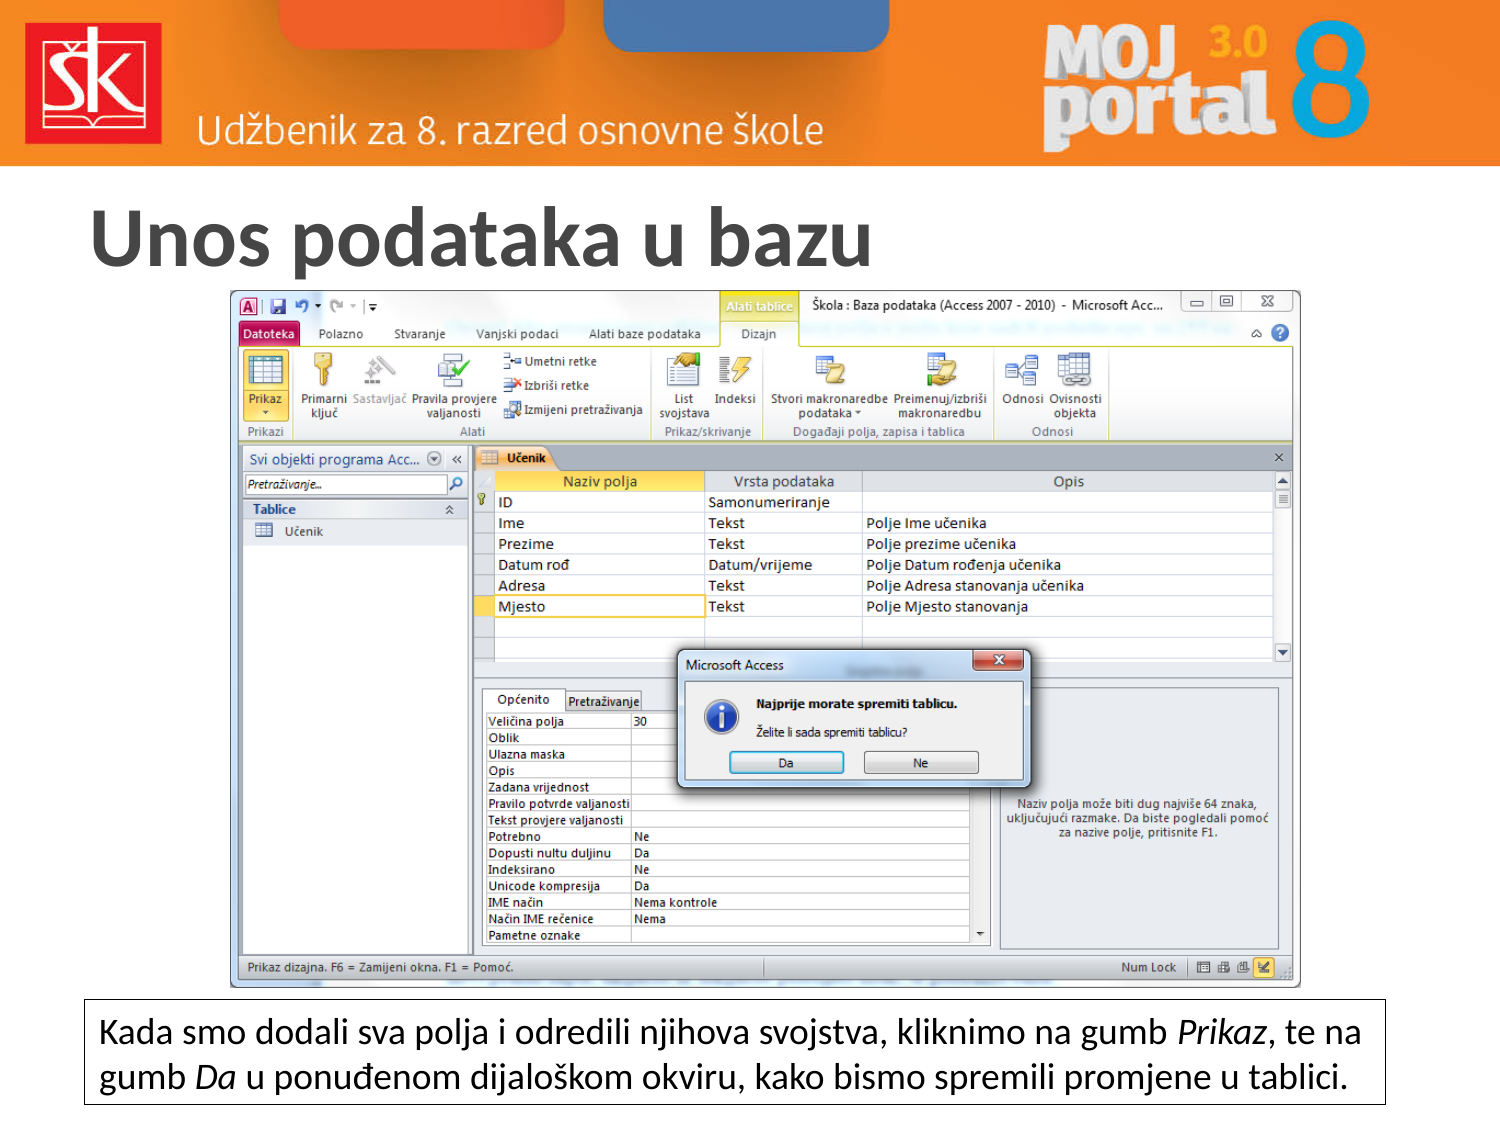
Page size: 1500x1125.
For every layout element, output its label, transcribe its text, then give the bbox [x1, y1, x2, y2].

title Unos podataka u bazu [75, 162, 1425, 303]
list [229, 290, 1302, 988]
text_box Kada smo dodali sva polja i odredili njihova svojstva, kliknimo na gumb Prikaz, te na gumb Da u ponuđenom dijaloškom okviru, kako bismo spremili promjene u tablici. [84, 999, 1386, 1105]
picture [0, 0, 1500, 1125]
